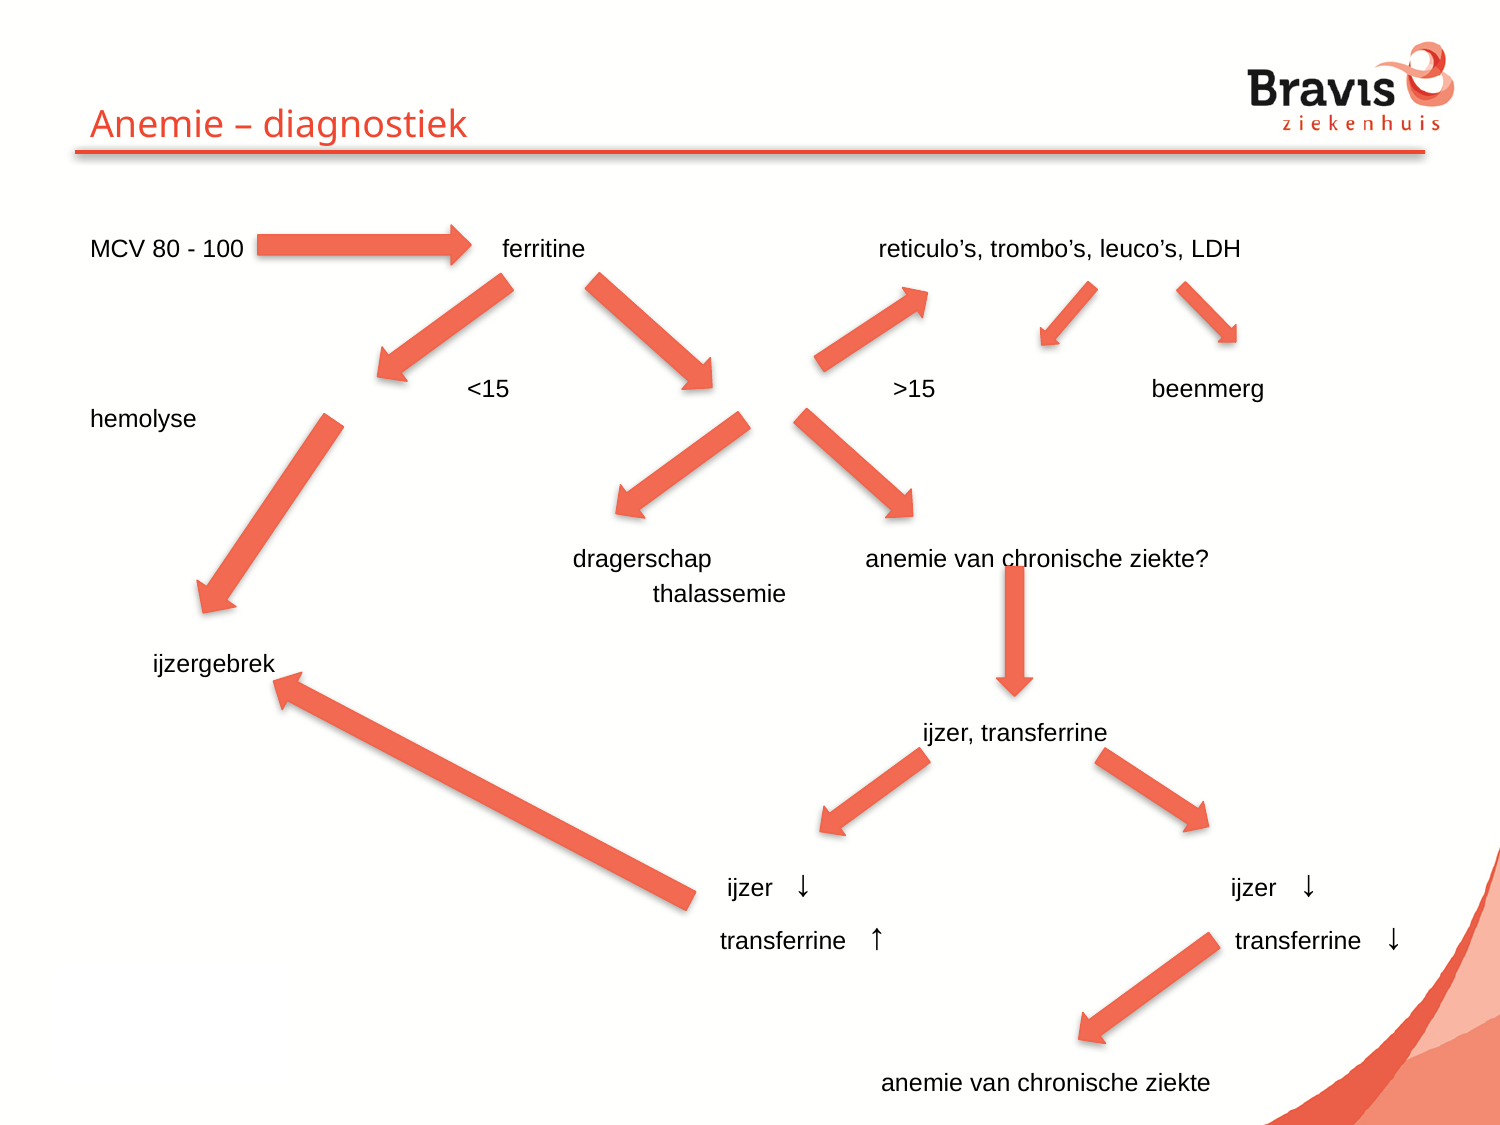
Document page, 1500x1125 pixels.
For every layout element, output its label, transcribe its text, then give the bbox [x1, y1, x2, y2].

text_box [196, 413, 345, 614]
text_box [584, 272, 713, 390]
text_box [272, 671, 697, 912]
text_box [793, 407, 914, 519]
text_box [615, 411, 751, 519]
text_box [819, 747, 931, 837]
list MCV 80 - 100 ferritine reticulo’s, trombo’s, leuco’s, LDH <15 >15 beenmerg hemolyse dragerschap anemie van chronische ziekte? thalassemie ijzergebrek ijzer, transferrine ijzer ↓ ijzer ↓ transferrine ↑ transferrine ↓ anemie van chronische ziekte [74, 224, 1426, 1003]
text_box [1176, 281, 1237, 343]
text_box [813, 286, 929, 373]
text_box [995, 565, 1034, 697]
title Anemie – diagnostiek [74, 44, 1426, 153]
picture [0, 0, 1500, 1125]
text_box [1039, 281, 1098, 346]
text_box [257, 224, 472, 266]
text_box [1094, 747, 1210, 833]
text_box [1077, 931, 1221, 1045]
text_box [376, 272, 514, 382]
